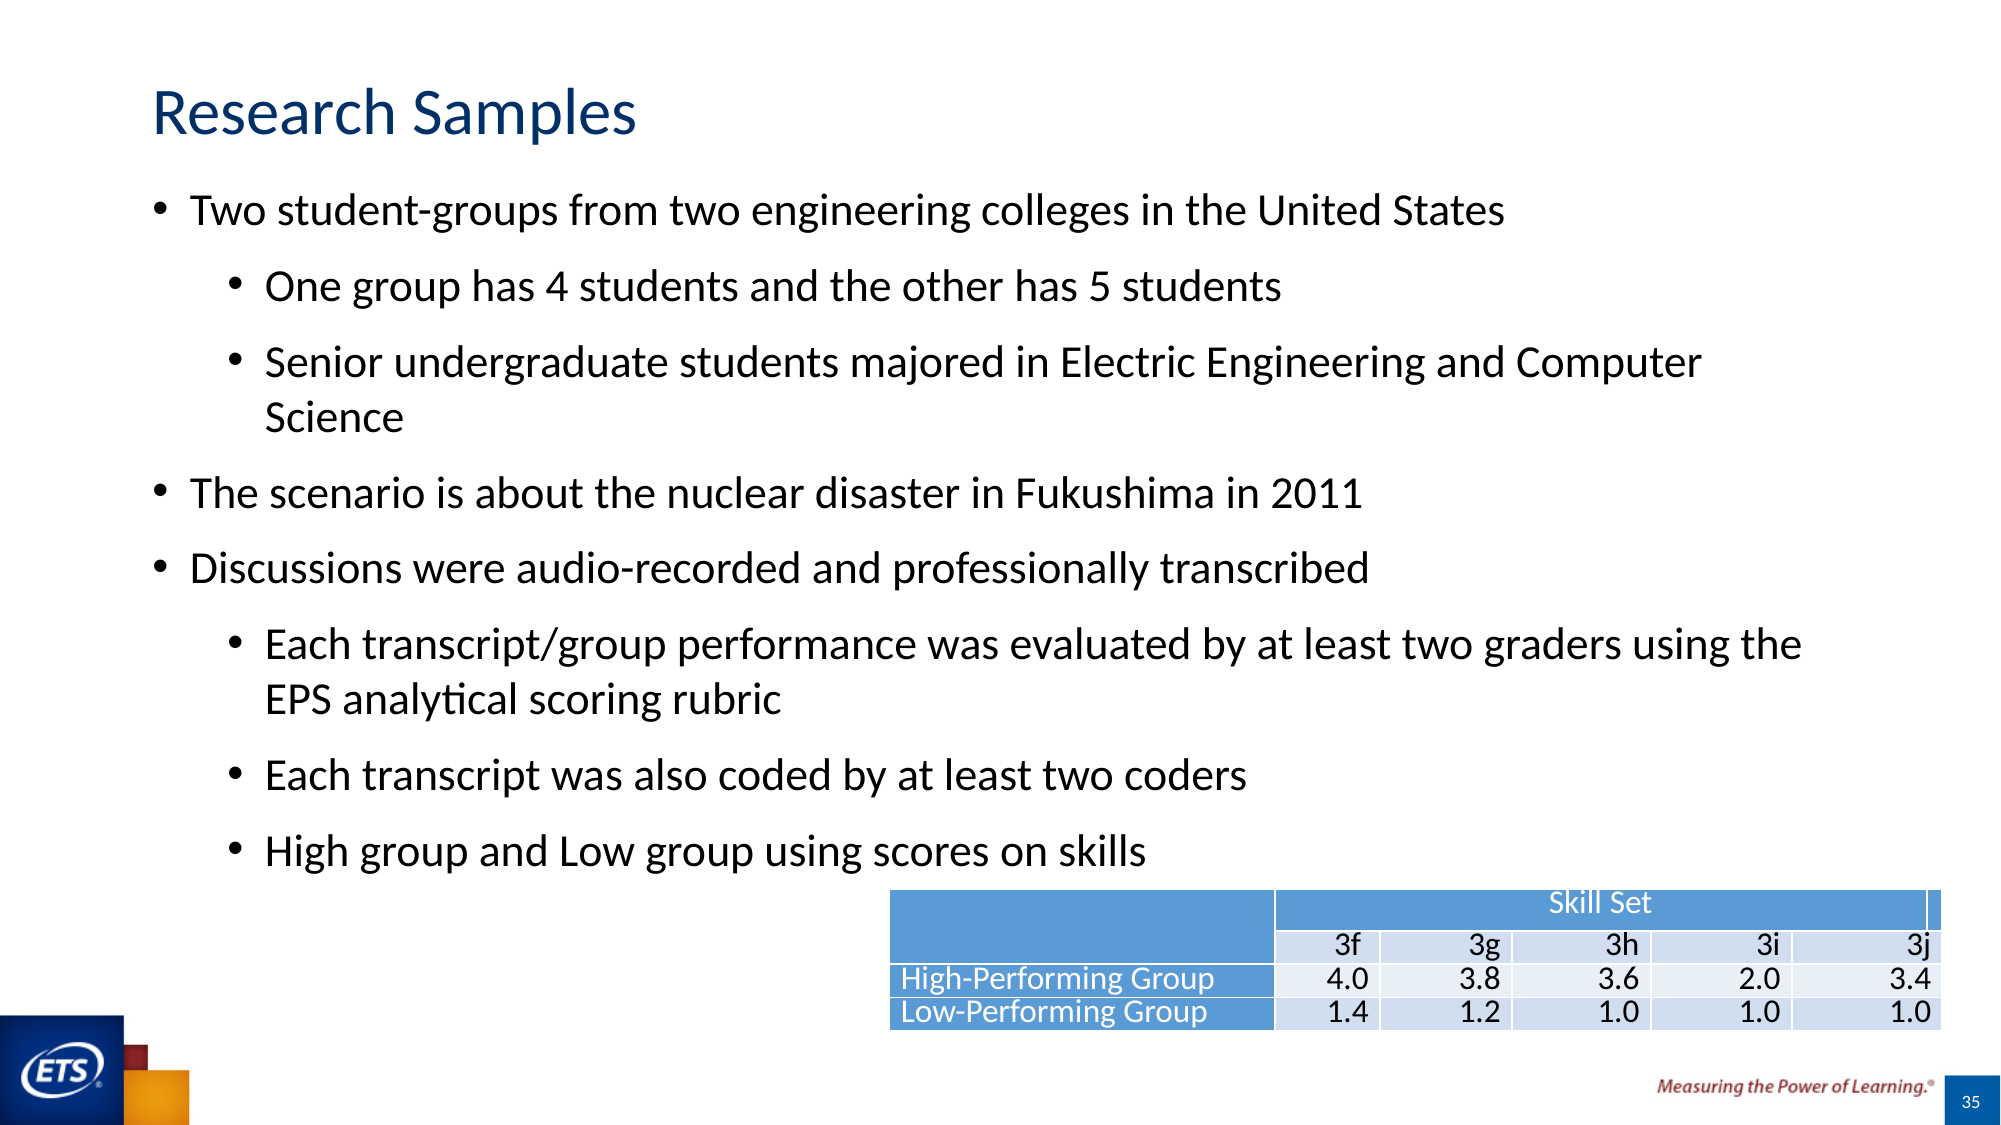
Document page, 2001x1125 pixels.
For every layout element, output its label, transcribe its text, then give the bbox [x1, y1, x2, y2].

table_cell 1.2 [1381, 998, 1511, 1030]
table_cell 3g [1381, 932, 1511, 963]
table_cell 1.0 [1793, 998, 1941, 1030]
table_cell 1.0 [1652, 998, 1791, 1030]
table_header [890, 890, 1274, 963]
table_cell 2.0 [1652, 965, 1791, 997]
table_header Skill Set [1276, 890, 1926, 930]
table_cell 3i [1652, 932, 1791, 963]
table_cell 1.4 [1276, 998, 1379, 1030]
table_cell High-Performing Group [890, 965, 1274, 997]
list Two student-groups from two engineering colleges in the United States One group has 4 students and the other has 5 students Senior undergraduate students majored in Electric Engineering and Computer Science The scenario is about the nuclear disaster in Fukushima in 2011 Discussions were audio-recorded and professionally transcribed Each transcript/group performance was evaluated by at least two graders using the EPS analytical scoring rubric Each transcript was also coded by at least two coders High group and Low group using scores on skills [137, 172, 1863, 890]
picture [0, 0, 2001, 1125]
title Research Samples [137, 29, 1863, 172]
table_cell 3.6 [1513, 965, 1650, 997]
table_cell 1.0 [1513, 998, 1650, 1030]
table_cell 3h [1513, 932, 1650, 963]
table_cell 3f [1276, 932, 1379, 963]
table_cell 3j [1793, 932, 1941, 963]
table_header [1928, 890, 1941, 930]
slide_number 35 [1942, 1077, 2000, 1125]
table_cell Low-Performing Group [890, 998, 1274, 1030]
table_cell 4.0 [1276, 965, 1379, 997]
table_cell 3.4 [1793, 965, 1941, 997]
table_cell 3.8 [1381, 965, 1511, 997]
